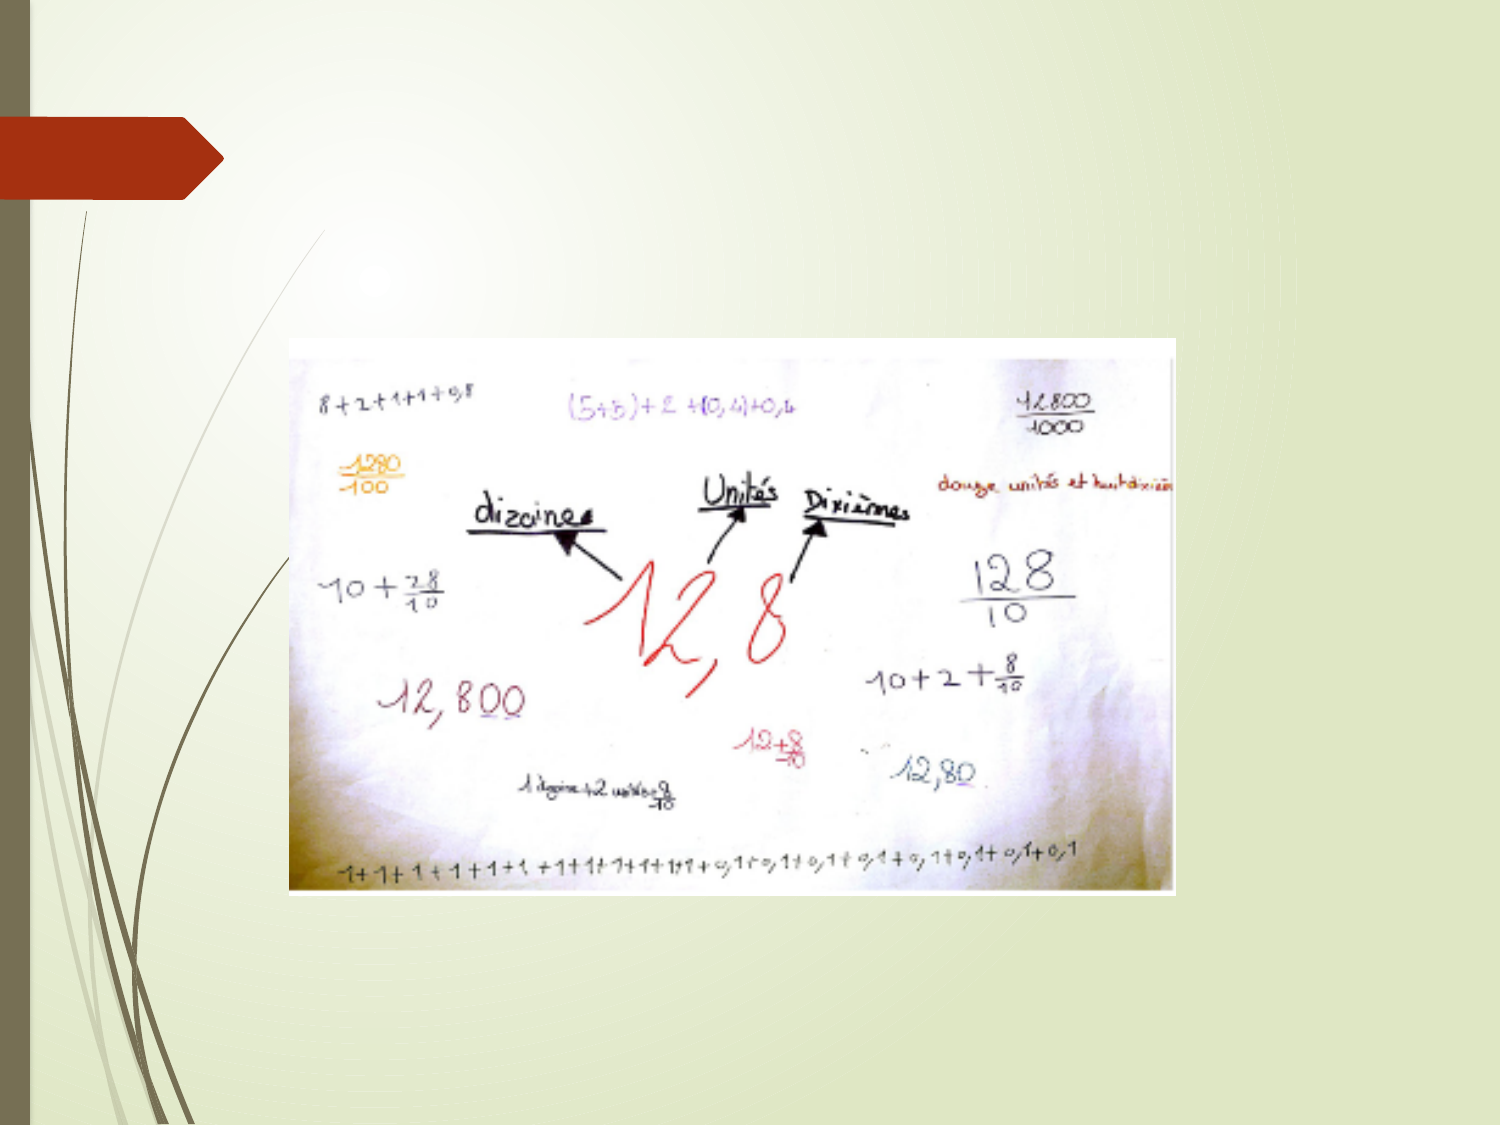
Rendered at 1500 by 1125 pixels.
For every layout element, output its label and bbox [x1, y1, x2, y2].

list [289, 337, 1176, 896]
